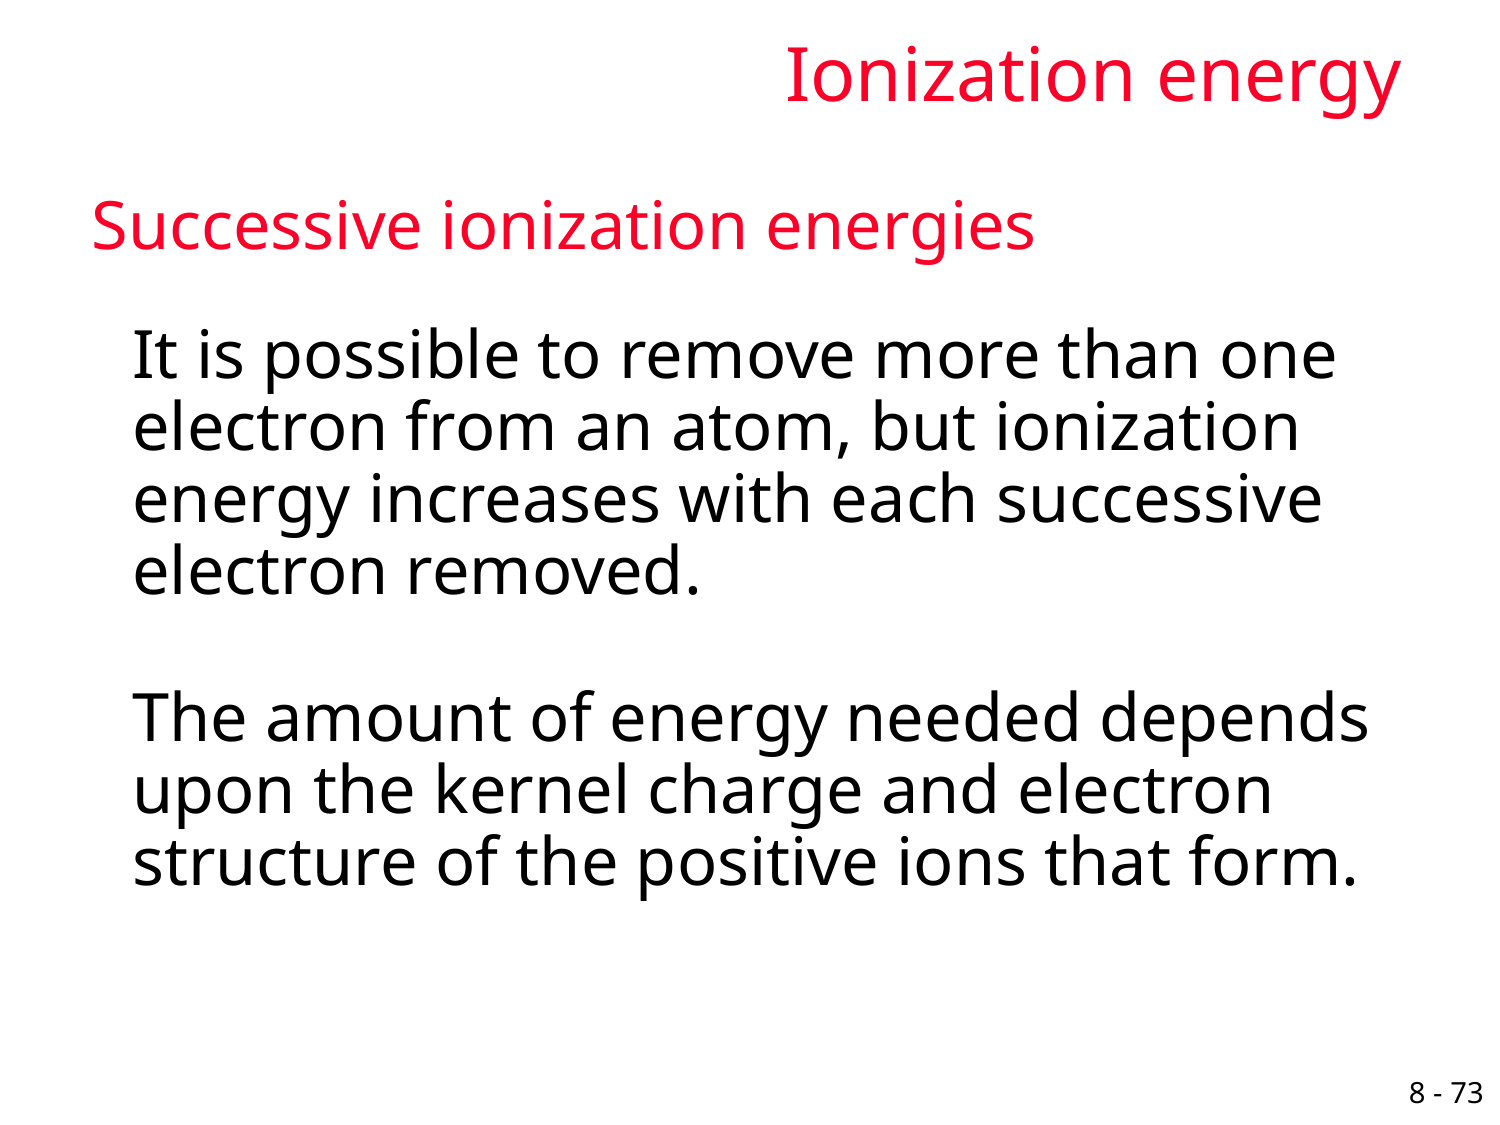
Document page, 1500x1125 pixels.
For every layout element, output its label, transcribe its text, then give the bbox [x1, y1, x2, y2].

text_box It is possible to remove more than one electron from an atom, but ionization energy increases with each successive electron removed. The amount of energy needed depends upon the kernel charge and electron structure of the positive ions that form. [70, 313, 1429, 1026]
list Successive ionization energies [76, 183, 1435, 281]
title Ionization energy [66, 0, 1418, 155]
